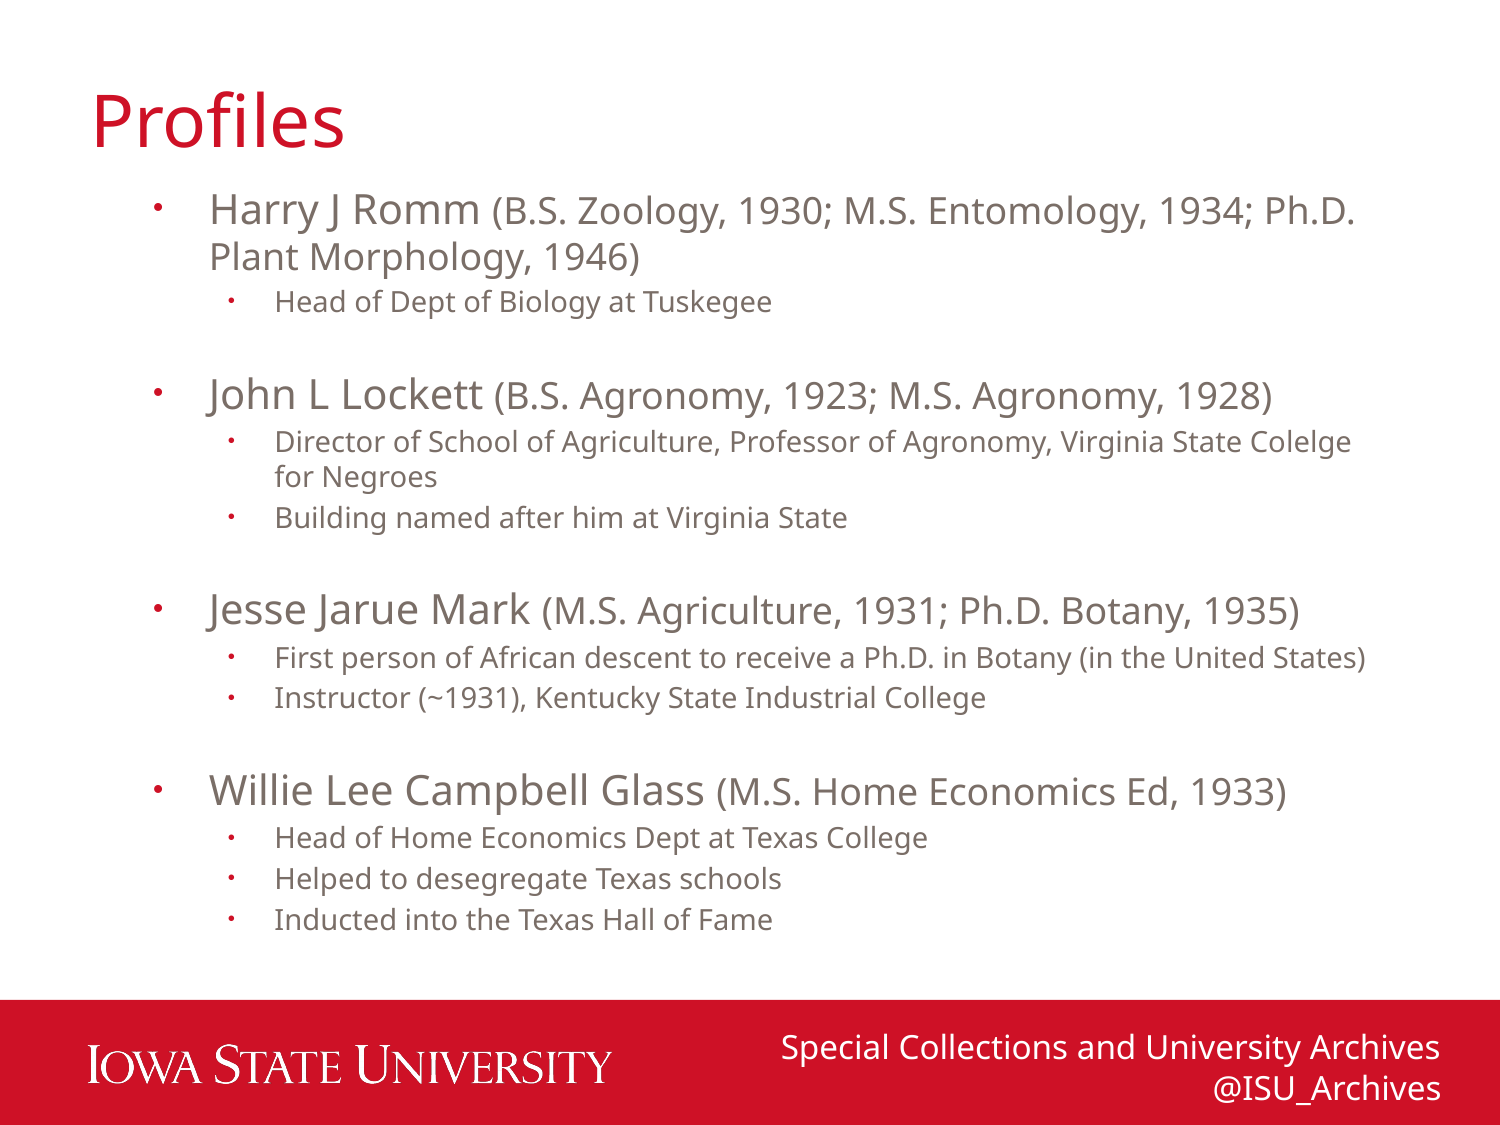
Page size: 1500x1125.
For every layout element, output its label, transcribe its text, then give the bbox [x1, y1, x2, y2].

picture [87, 1044, 613, 1088]
title Profiles [74, 24, 1351, 213]
list Harry J Romm (B.S. Zoology, 1930; M.S. Entomology, 1934; Ph.D. Plant Morphology, 1946) Head of Dept of Biology at Tuskegee John L Lockett (B.S. Agronomy, 1923; M.S. Agronomy, 1928) Director of School of Agriculture, Professor of Agronomy, Virginia State Colelge for Negroes Building named after him at Virginia State Jesse Jarue Mark (M.S. Agriculture, 1931; Ph.D. Botany, 1935) First person of African descent to receive a Ph.D. in Botany (in the United States) Instructor (~1931), Kentucky State Industrial College Willie Lee Campbell Glass (M.S. Home Economics Ed, 1933) Head of Home Economics Dept at Texas College Helped to desegregate Texas schools Inducted into the Texas Hall of Fame [137, 174, 1388, 851]
